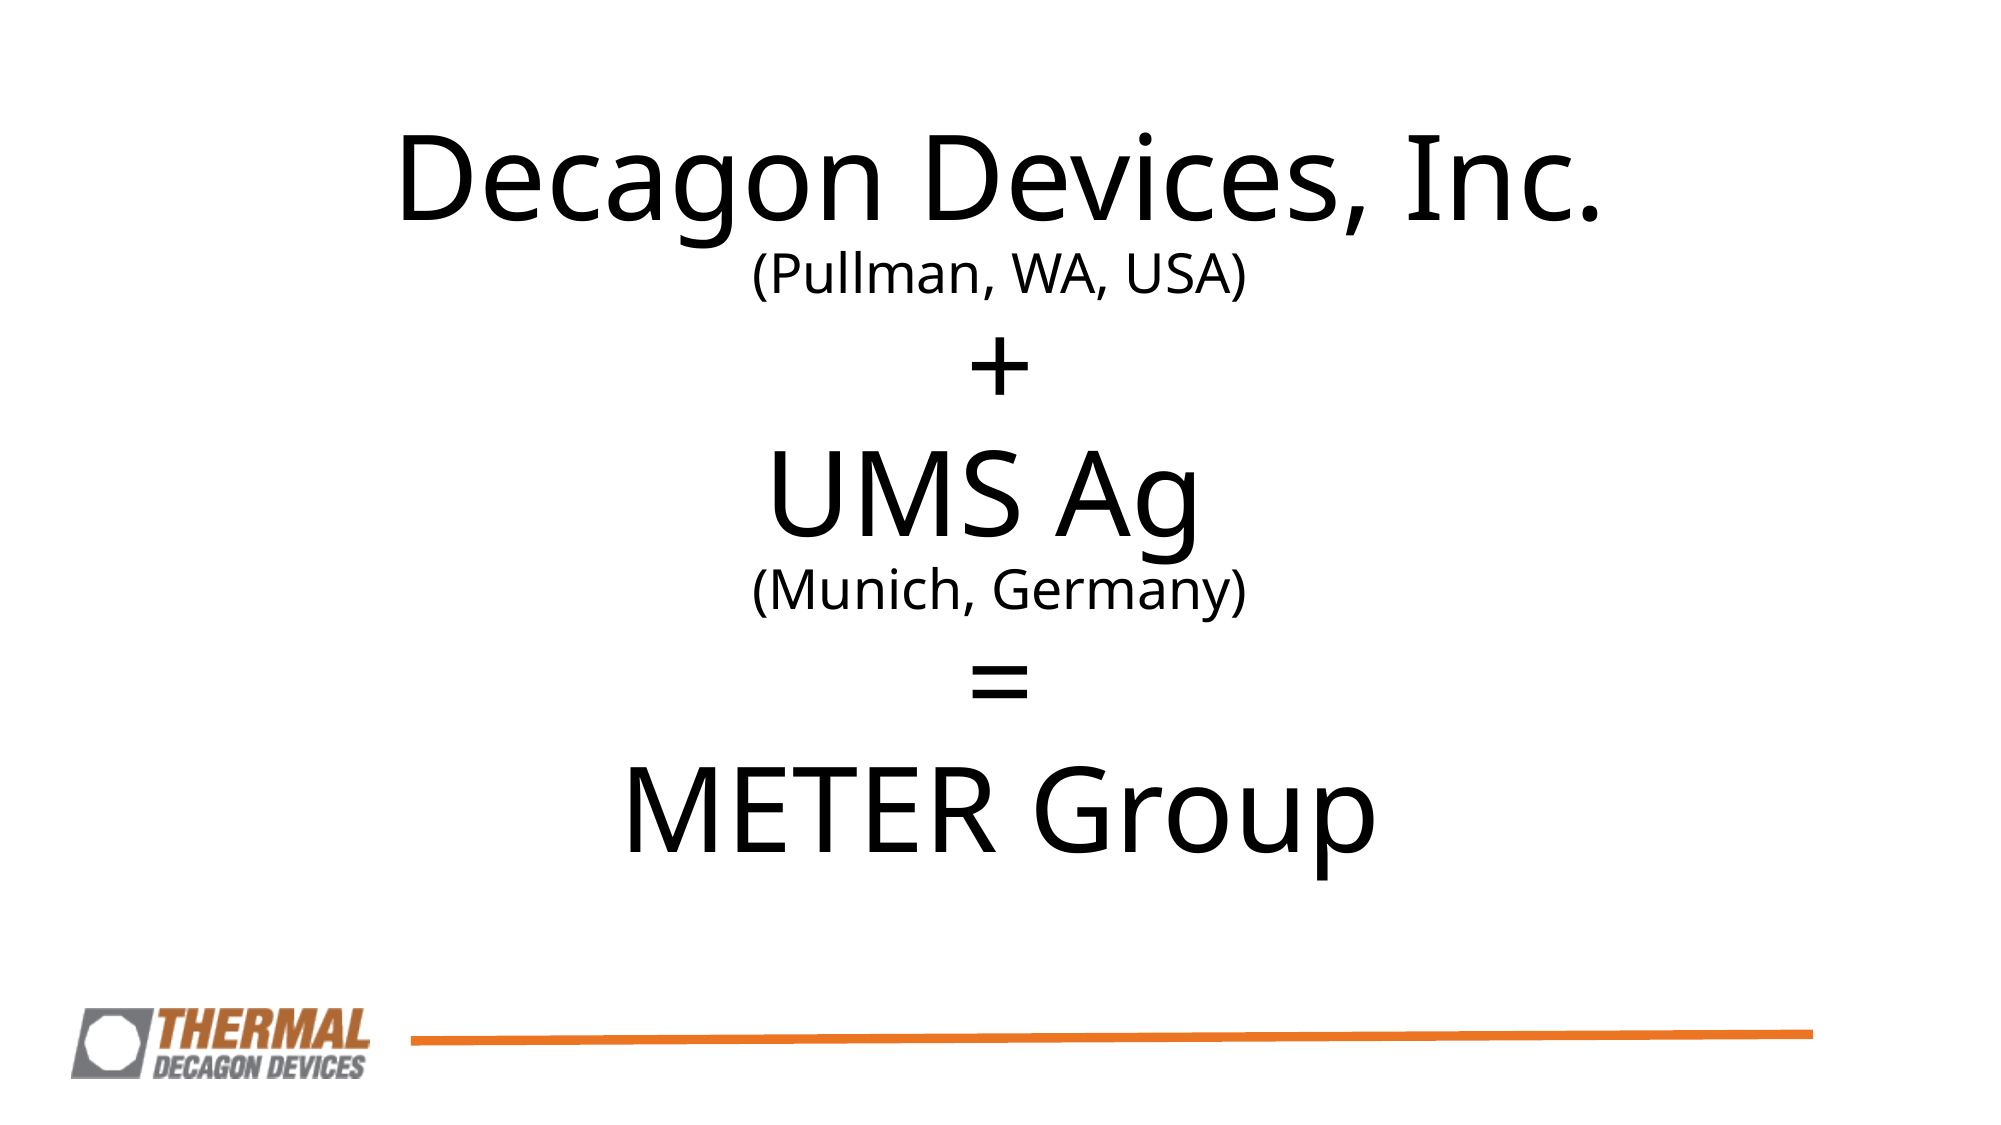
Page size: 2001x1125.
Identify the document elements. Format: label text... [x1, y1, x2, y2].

picture [71, 1008, 370, 1079]
title Decagon Devices, Inc. (Pullman, WA, USA) + UMS Ag (Munich, Germany) = METER Group [71, 107, 1929, 886]
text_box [410, 1034, 1813, 1041]
